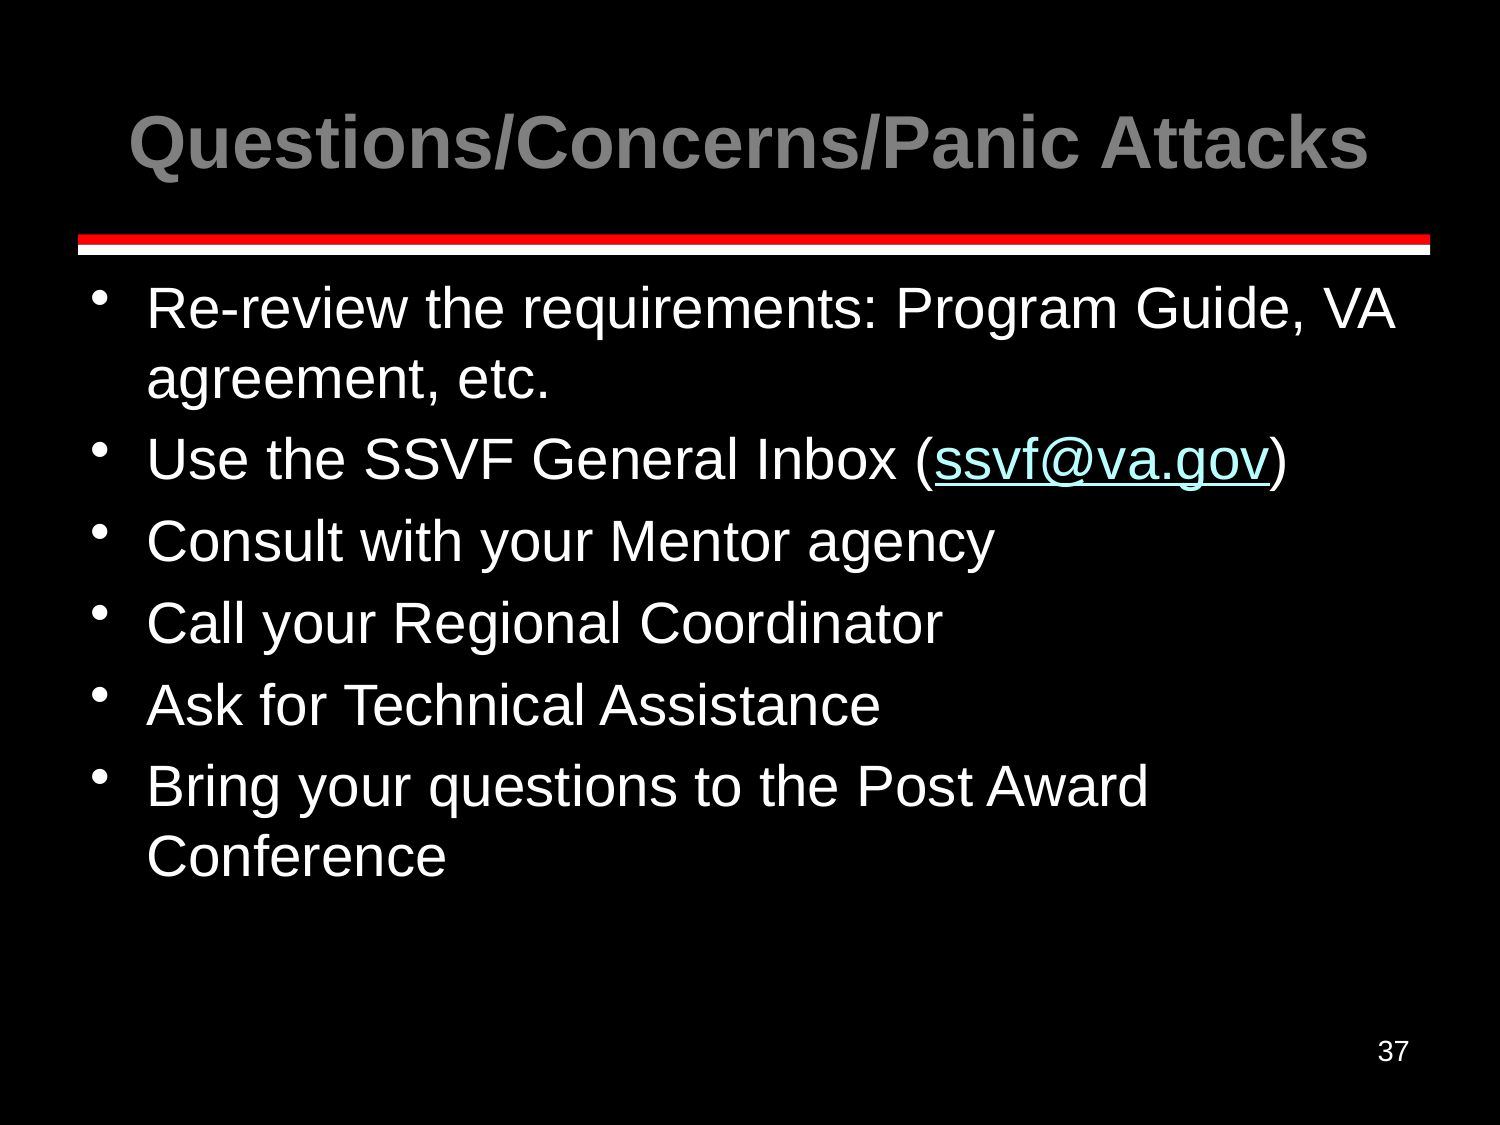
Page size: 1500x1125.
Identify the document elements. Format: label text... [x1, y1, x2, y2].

title Questions/Concerns/Panic Attacks [74, 44, 1426, 233]
slide_number 37 [1074, 1024, 1425, 1103]
list Re-review the requirements: Program Guide, VA agreement, etc. Use the SSVF General Inbox (ssvf@va.gov) Consult with your Mentor agency Call your Regional Coordinator Ask for Technical Assistance Bring your questions to the Post Award Conference [74, 262, 1426, 1006]
